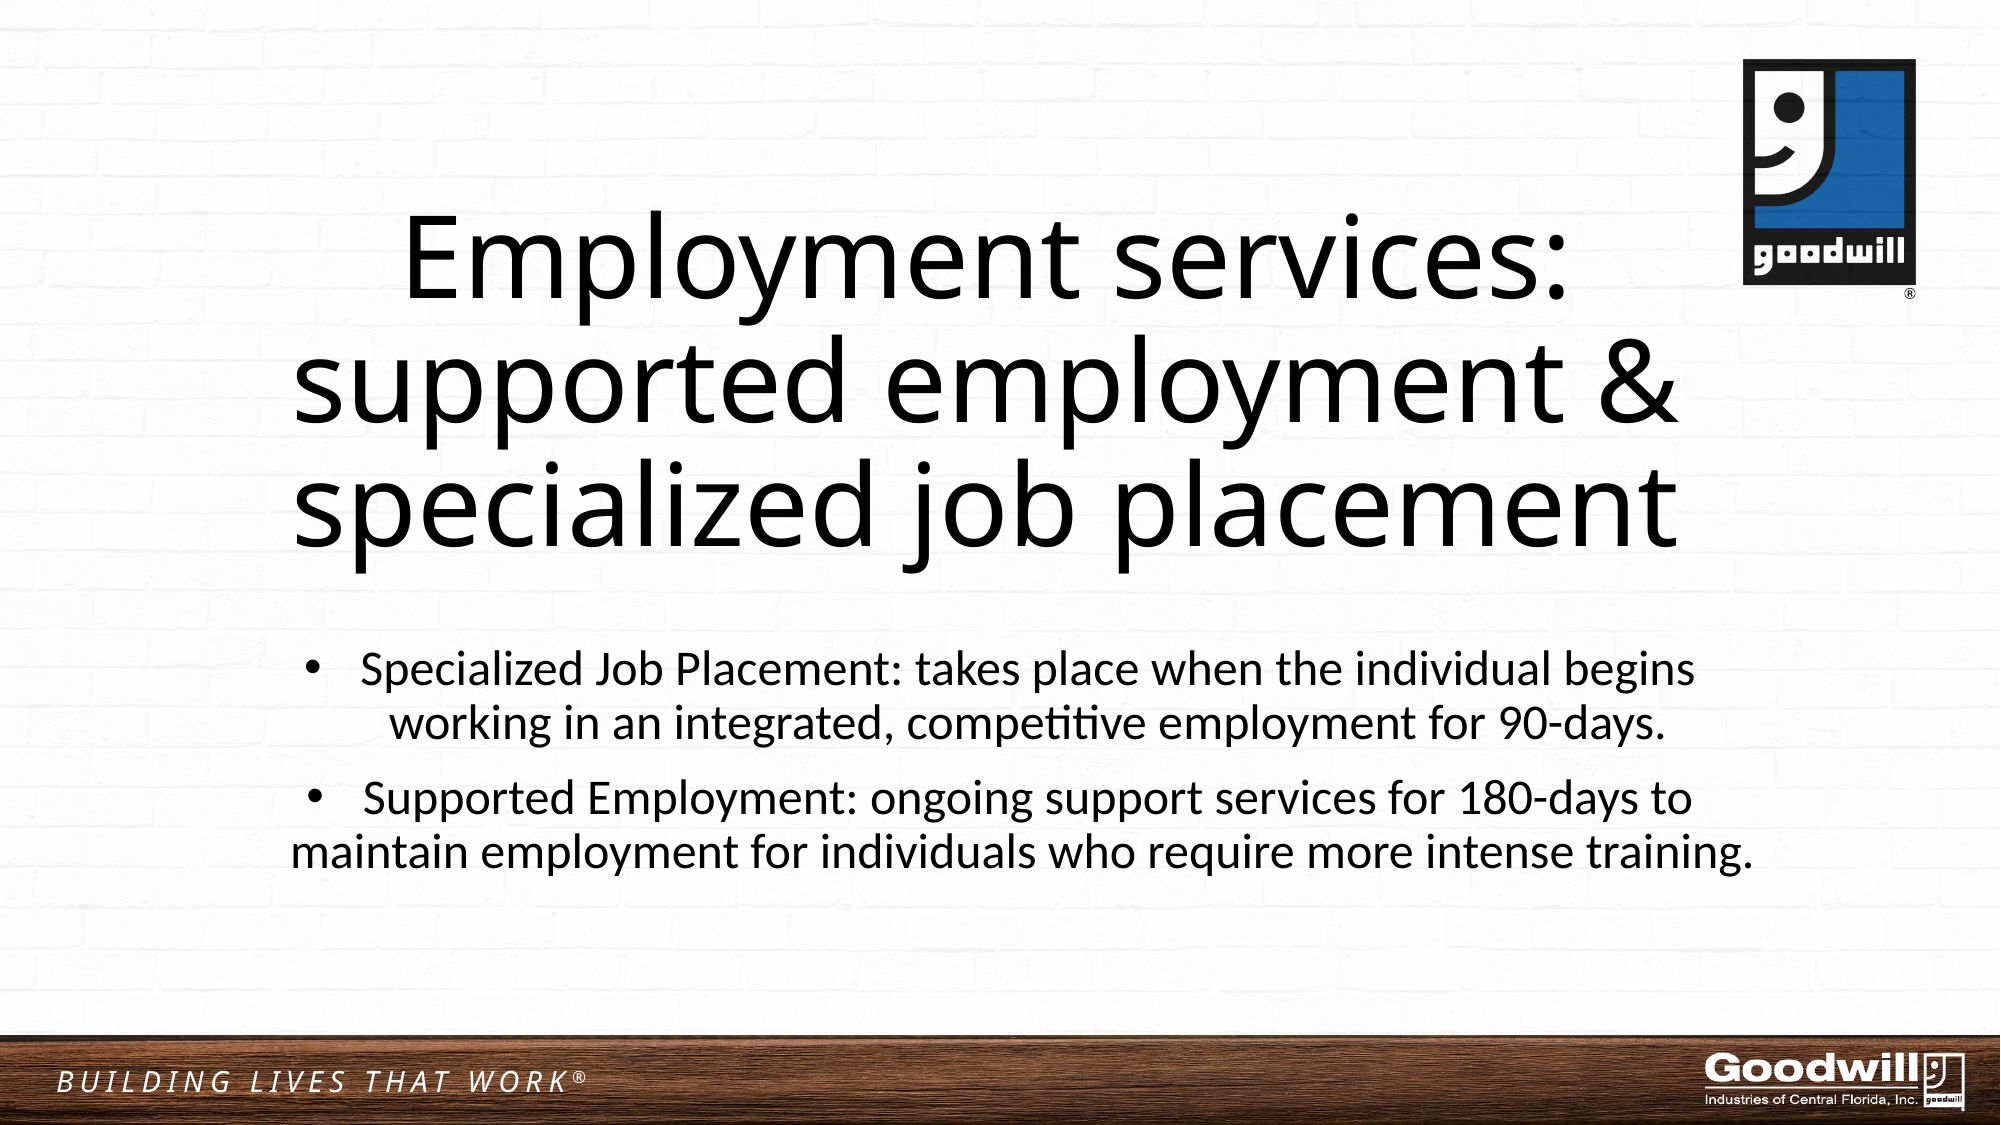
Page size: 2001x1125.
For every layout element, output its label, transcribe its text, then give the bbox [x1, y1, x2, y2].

picture [1743, 59, 1916, 299]
picture [0, 893, 2001, 1125]
title Employment services: supported employment & specialized job placement [236, 187, 1737, 580]
subtitle Specialized Job Placement: takes place when the individual begins working in an integrated, competitive employment for 90-days. Supported Employment: ongoing support services for 180-days to maintain employment for individuals who require more intense training. [209, 635, 1791, 1057]
